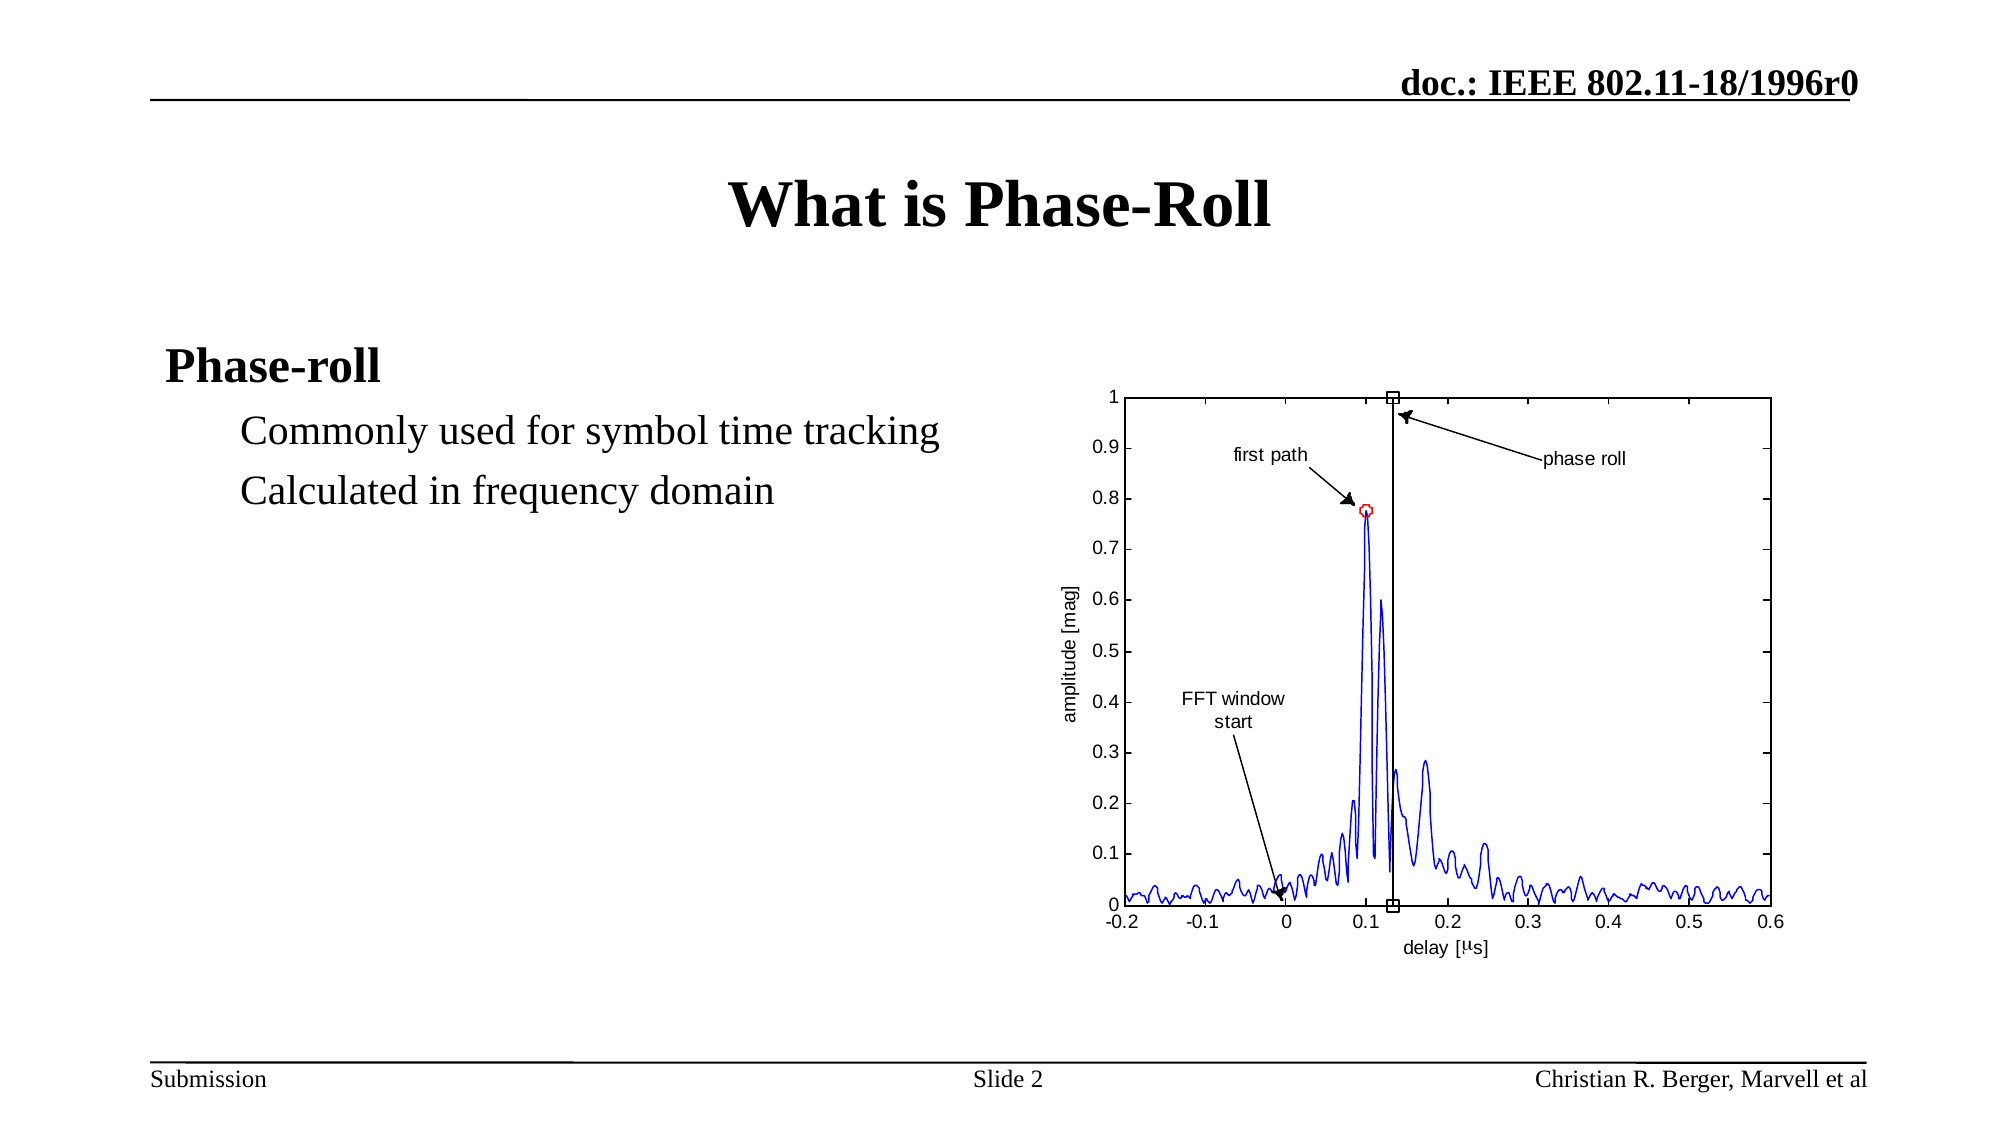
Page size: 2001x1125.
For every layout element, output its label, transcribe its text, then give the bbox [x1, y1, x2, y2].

title What is Phase-Roll [149, 112, 1850, 288]
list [1016, 349, 1850, 975]
footer Christian R. Berger, Marvell et al [1171, 1061, 1869, 1093]
slide_number Slide 2 [950, 1061, 1067, 1123]
